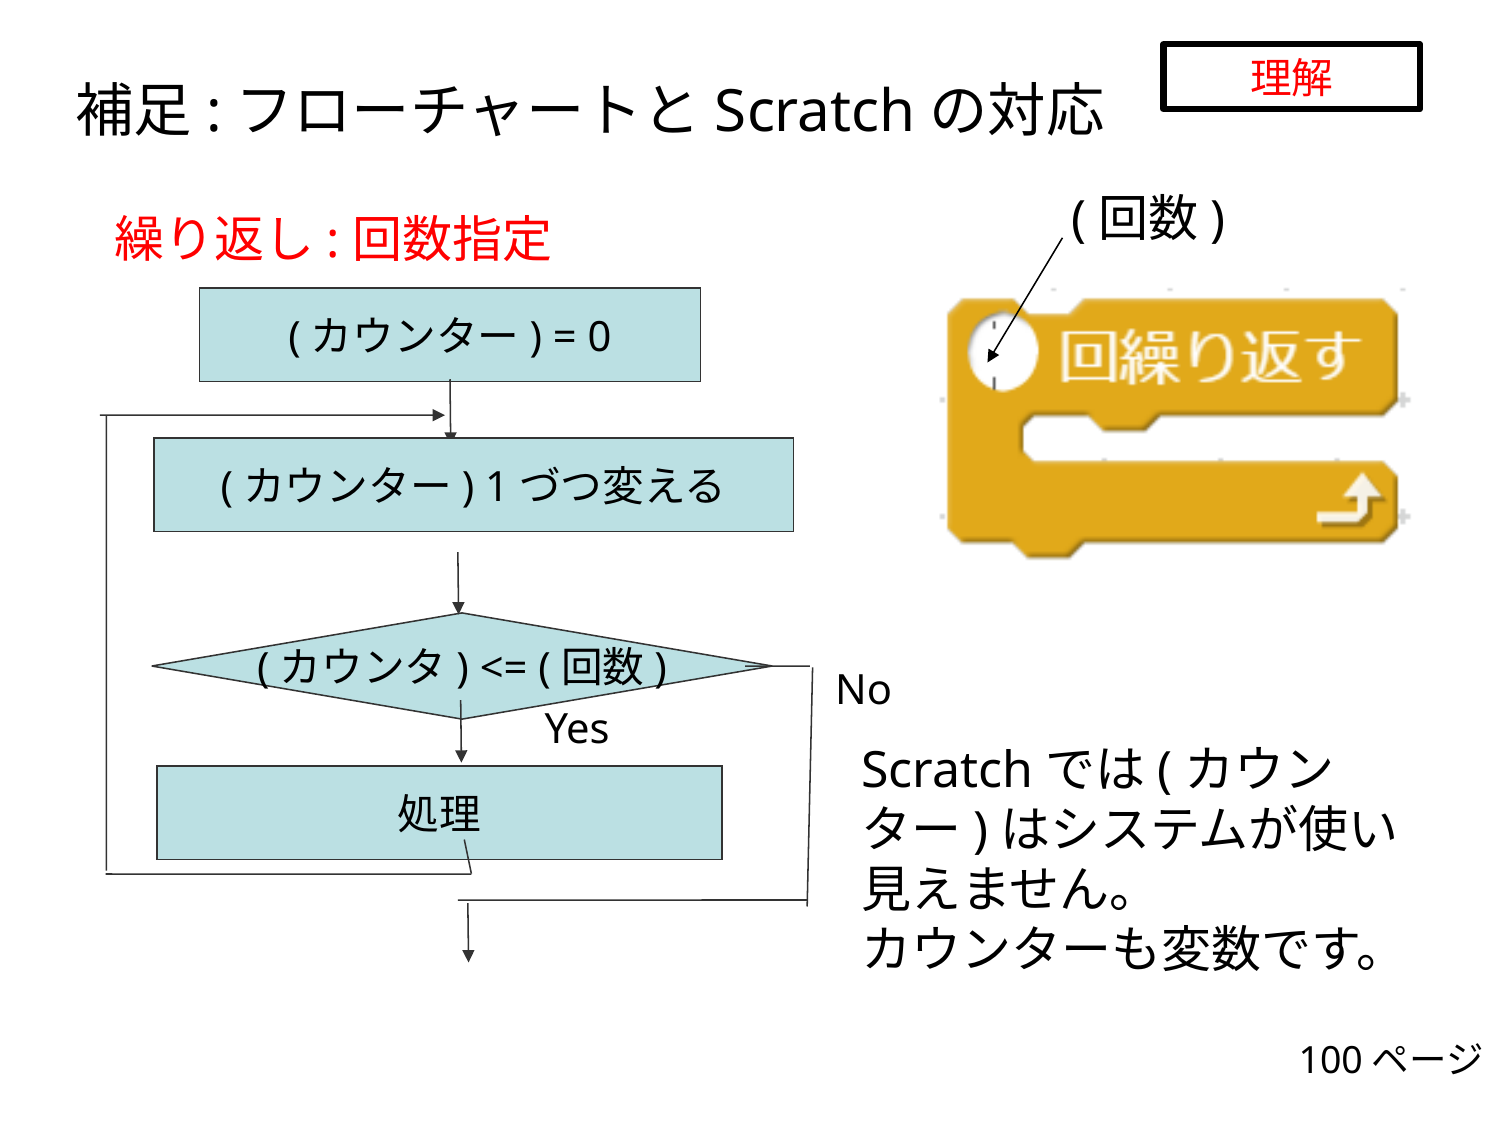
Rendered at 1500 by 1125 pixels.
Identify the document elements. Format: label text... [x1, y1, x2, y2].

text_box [99, 199, 1013, 963]
text_box 補足:フローチャートとScratchの対応 [24, 65, 1155, 151]
text_box 理解 [1163, 44, 1420, 110]
text_box (回数) [992, 178, 1305, 254]
text_box Scratchでは(カウンター)はシステムが使い見えません。 カウンターも変数です。 [846, 730, 1464, 985]
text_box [987, 237, 1063, 363]
text_box 100ページ [1283, 1028, 1500, 1125]
picture [1013, 284, 1434, 568]
